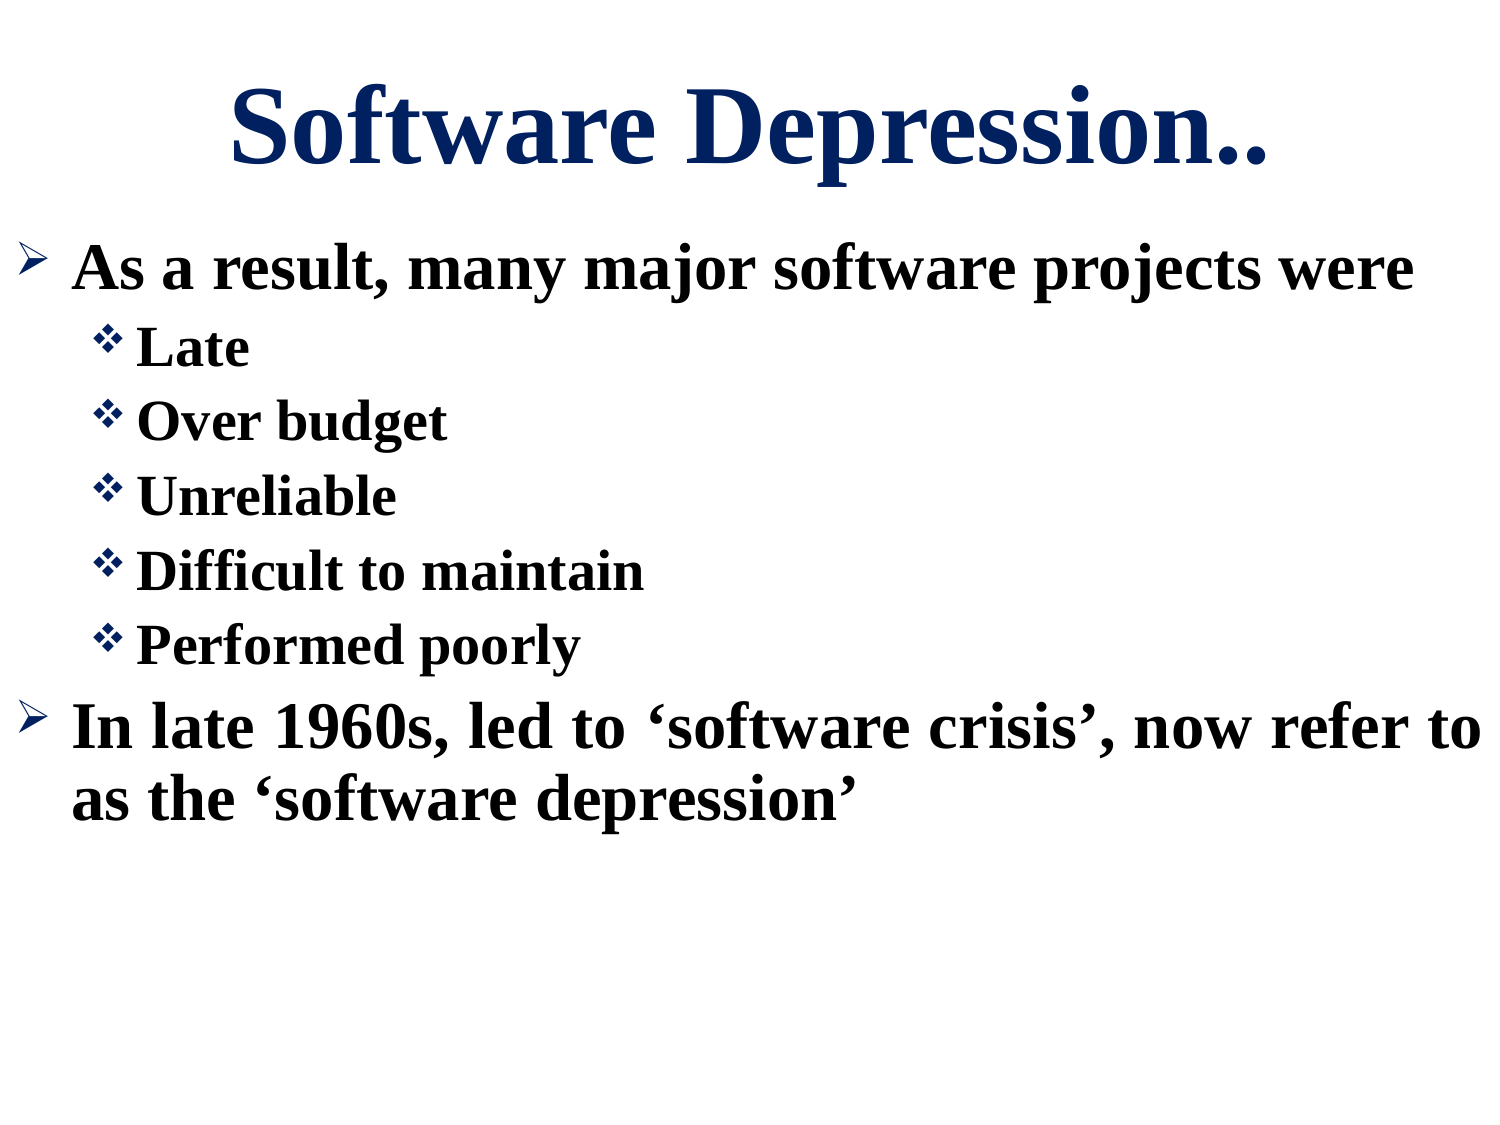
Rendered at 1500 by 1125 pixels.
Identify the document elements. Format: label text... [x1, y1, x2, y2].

title Software Depression.. [0, 37, 1500, 200]
text_box As a result, many major software projects were Late Over budget Unreliable Difficult to maintain Performed poorly In late 1960s, led to ‘software crisis’, now refer to as the ‘software depression’ [0, 224, 1500, 1125]
